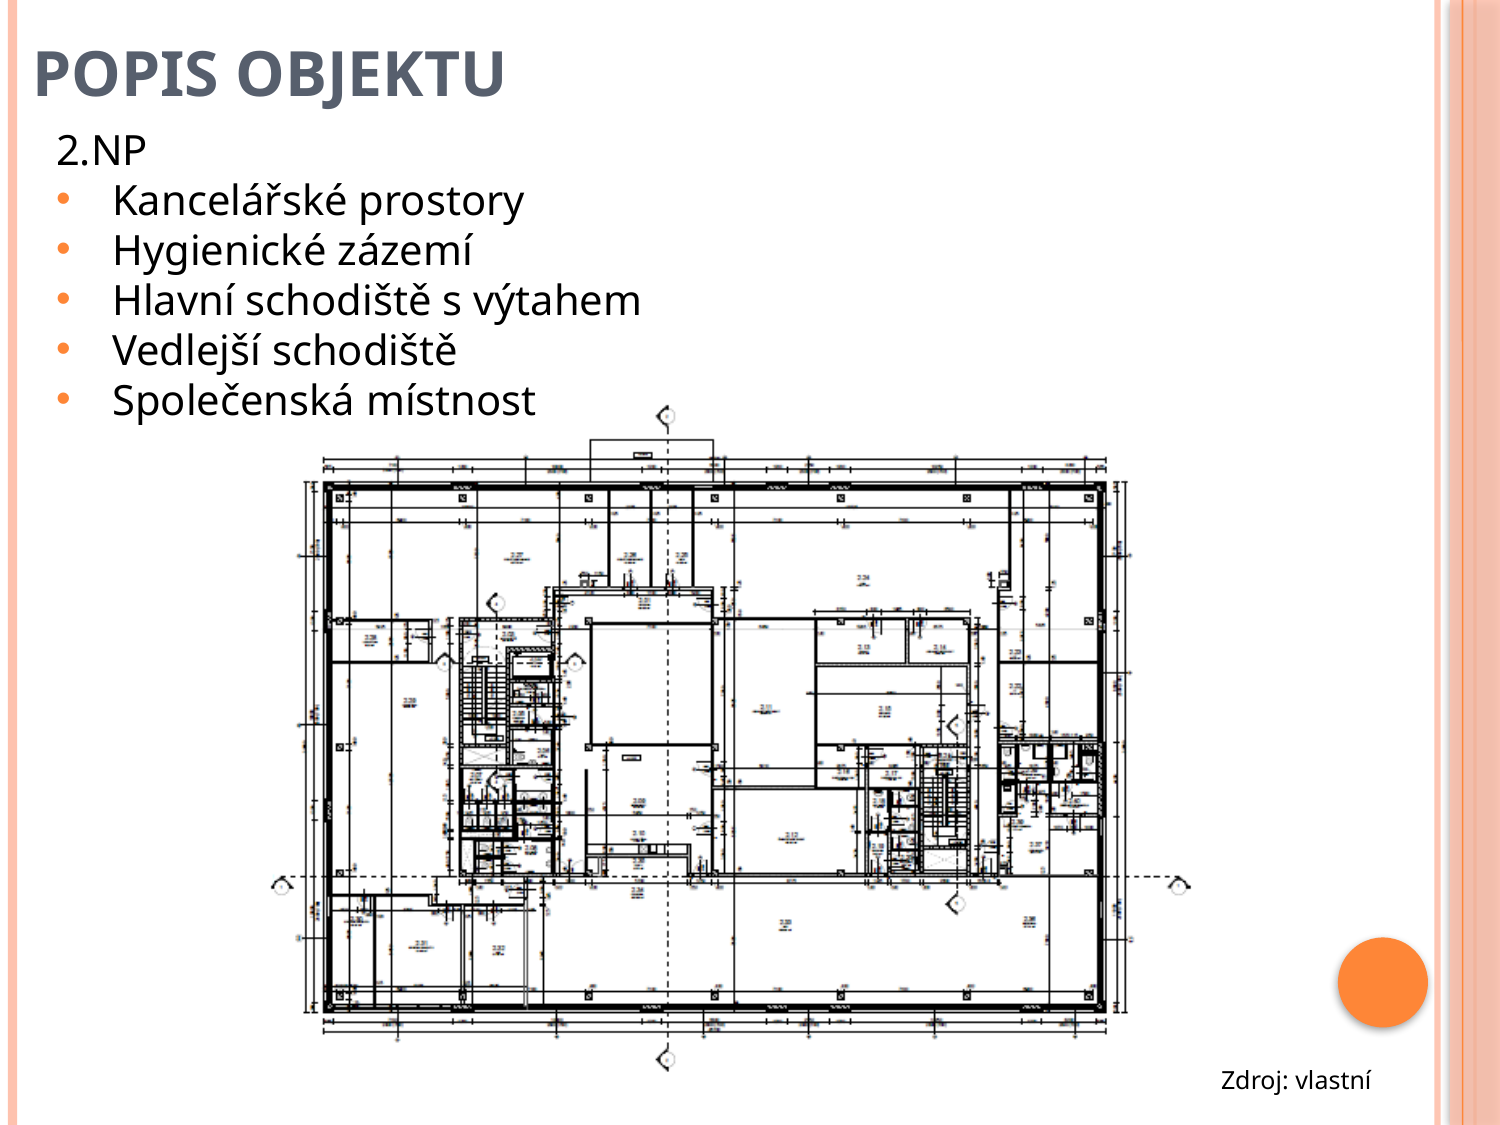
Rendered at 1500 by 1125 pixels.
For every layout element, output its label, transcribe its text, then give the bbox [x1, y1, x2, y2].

text_box 2.NP Kancelářské prostory Hygienické zázemí Hlavní schodiště s výtahem Vedlejší schodiště Společenská místnost [41, 116, 750, 571]
picture [265, 398, 1205, 1080]
title Popis objektu [17, 0, 1243, 117]
text_box Zdroj: vlastní [1206, 1057, 1394, 1102]
